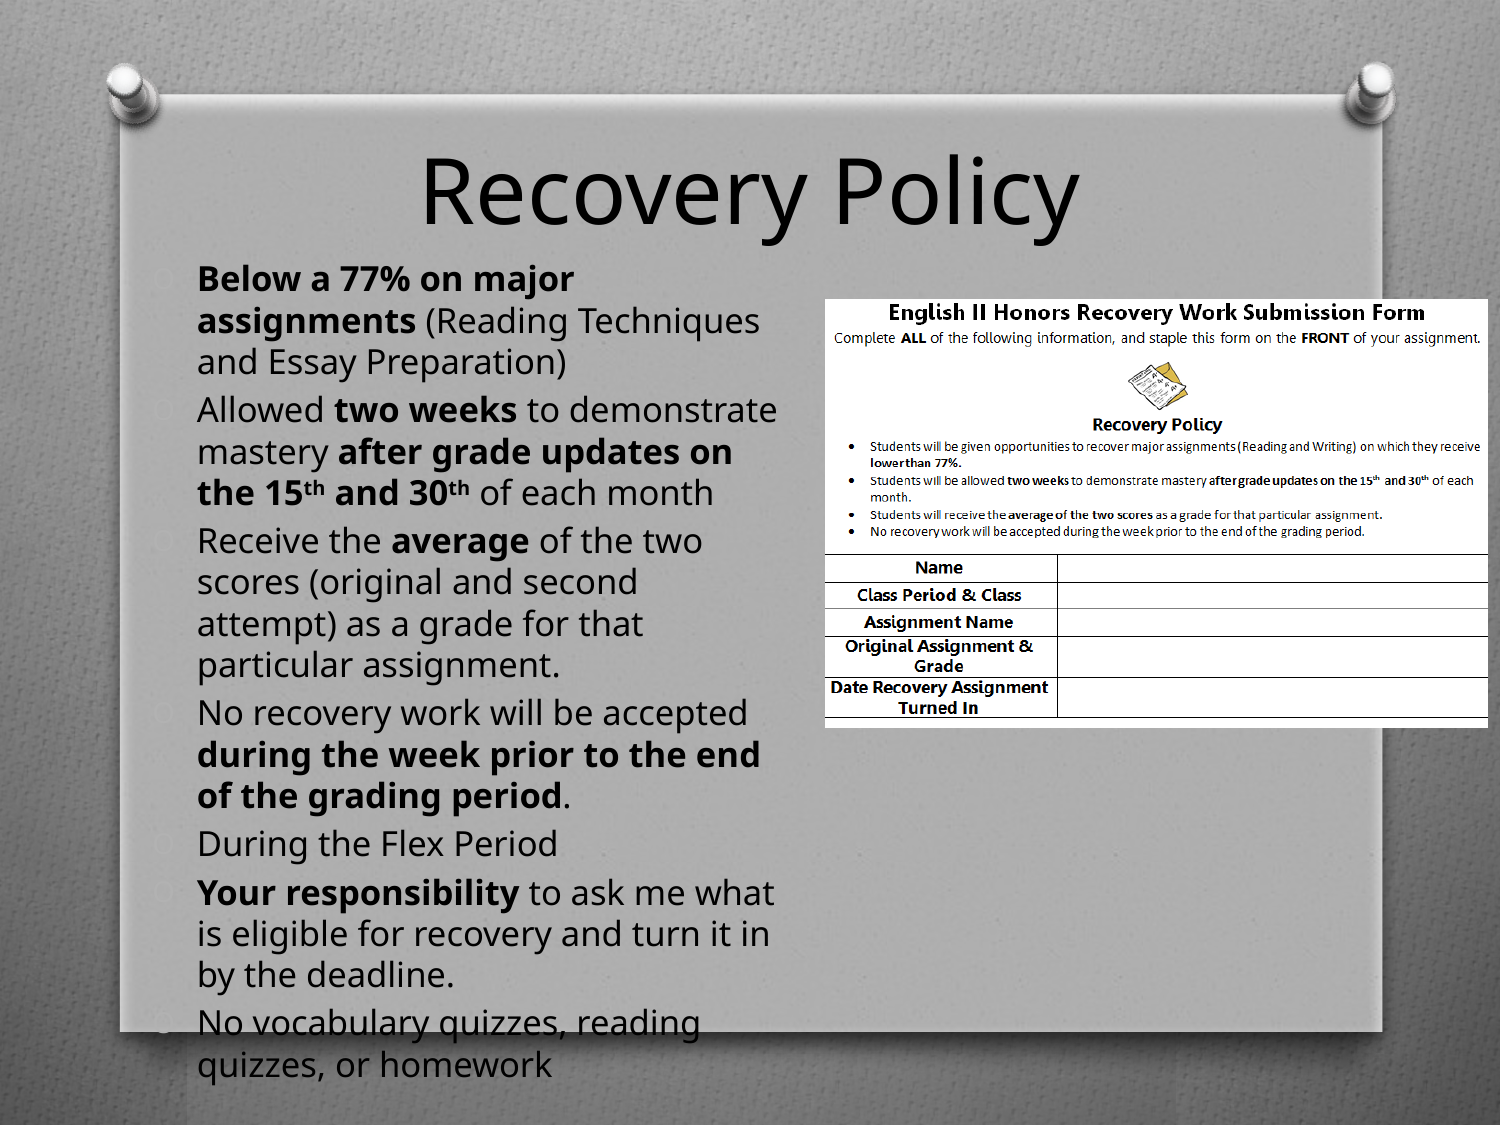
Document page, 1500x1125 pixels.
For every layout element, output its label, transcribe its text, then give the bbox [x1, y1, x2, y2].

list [824, 299, 1488, 728]
picture [82, 29, 198, 99]
title Recovery Policy [75, 99, 1425, 275]
list Below a 77% on major assignments (Reading Techniques and Essay Preparation) Allowed two weeks to demonstrate mastery after grade updates on the 15th and 30th of each month Receive the average of the two scores (original and second attempt) as a grade for that particular assignment. No recovery work will be accepted during the week prior to the end of the grading period. During the Flex Period Your responsibility to ask me what is eligible for recovery and turn it in by the deadline. No vocabulary quizzes, reading quizzes, or homework [137, 249, 800, 1112]
picture [1317, 35, 1439, 127]
